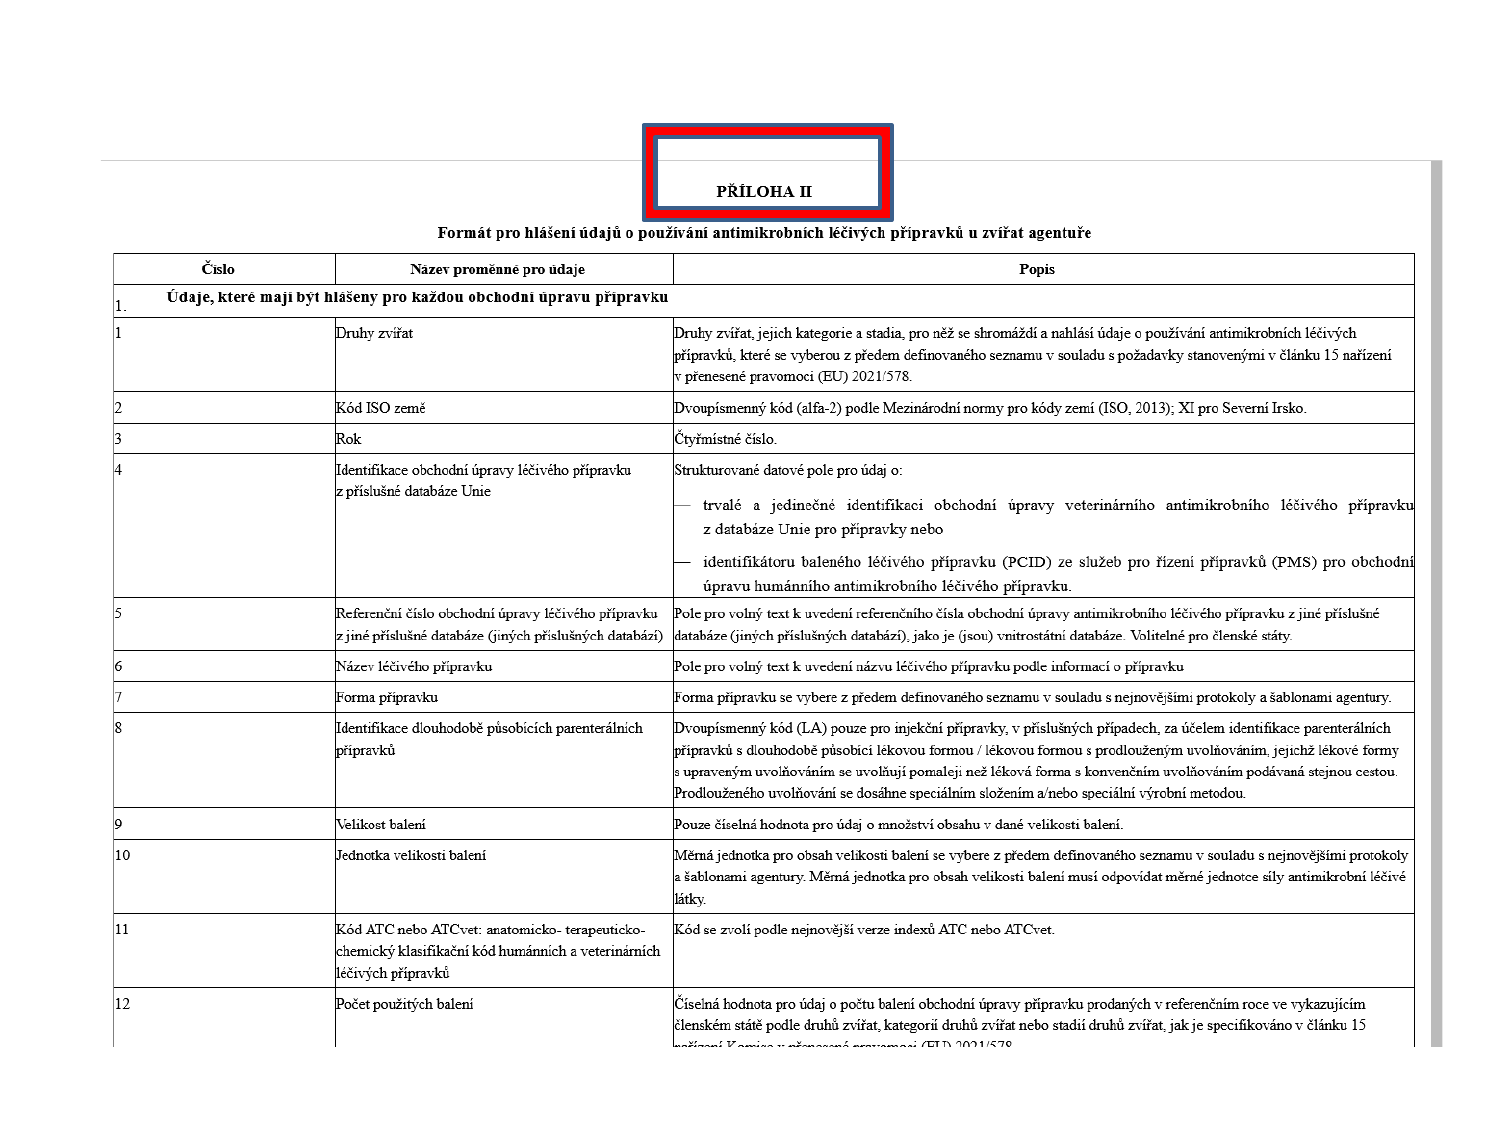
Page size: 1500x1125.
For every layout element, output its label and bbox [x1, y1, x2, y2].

text_box [642, 123, 894, 159]
picture [100, 160, 1443, 1047]
